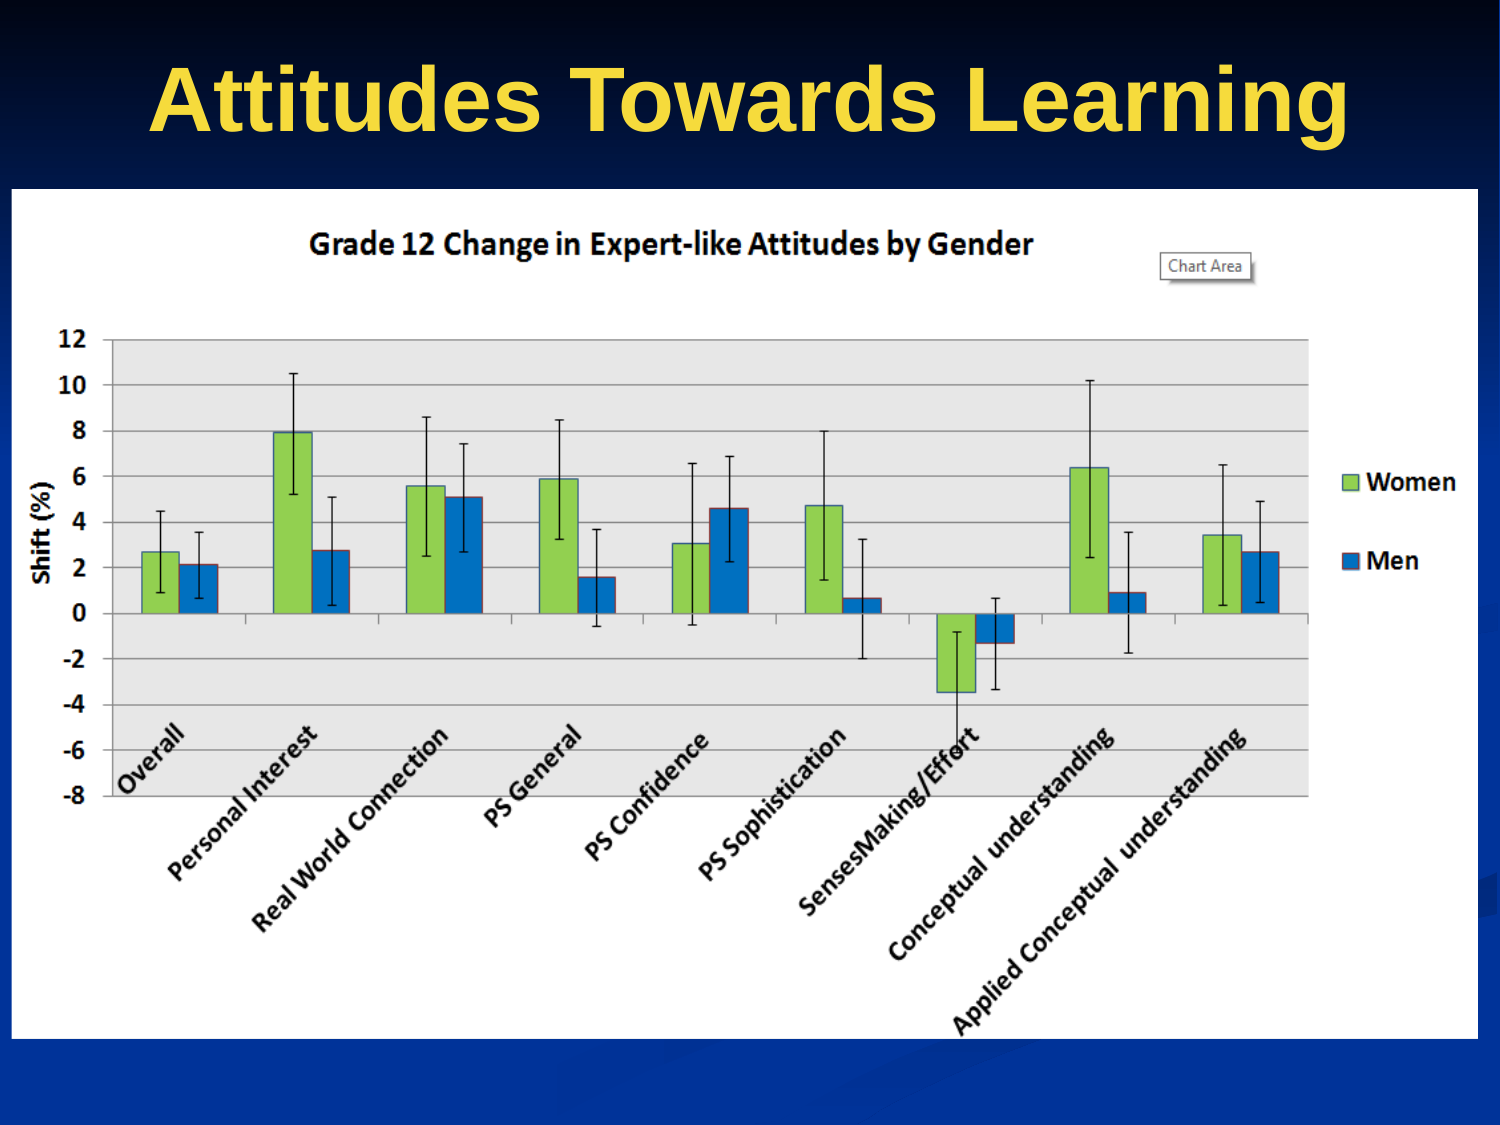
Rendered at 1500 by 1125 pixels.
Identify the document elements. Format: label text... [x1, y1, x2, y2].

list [11, 188, 1479, 1040]
title Attitudes Towards Learning [74, 1, 1426, 187]
